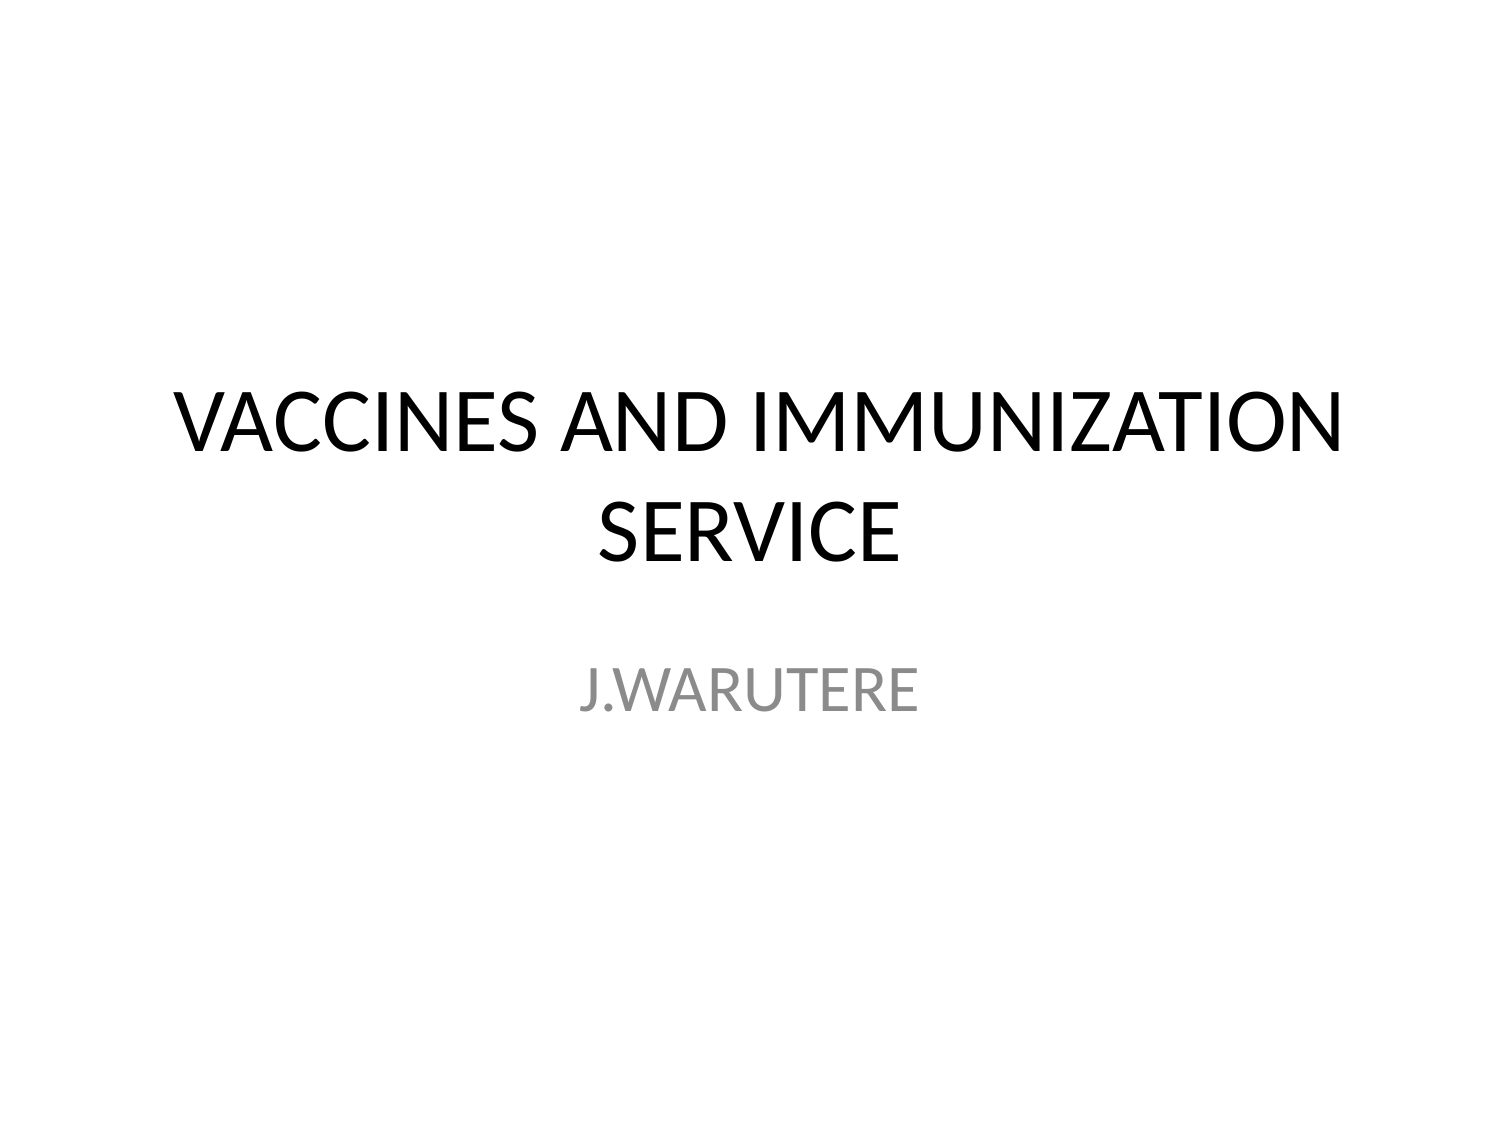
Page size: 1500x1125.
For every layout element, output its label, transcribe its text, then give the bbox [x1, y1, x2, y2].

subtitle J.WARUTERE [225, 637, 1275, 925]
title VACCINES AND IMMUNIZATION SERVICE [112, 349, 1388, 591]
